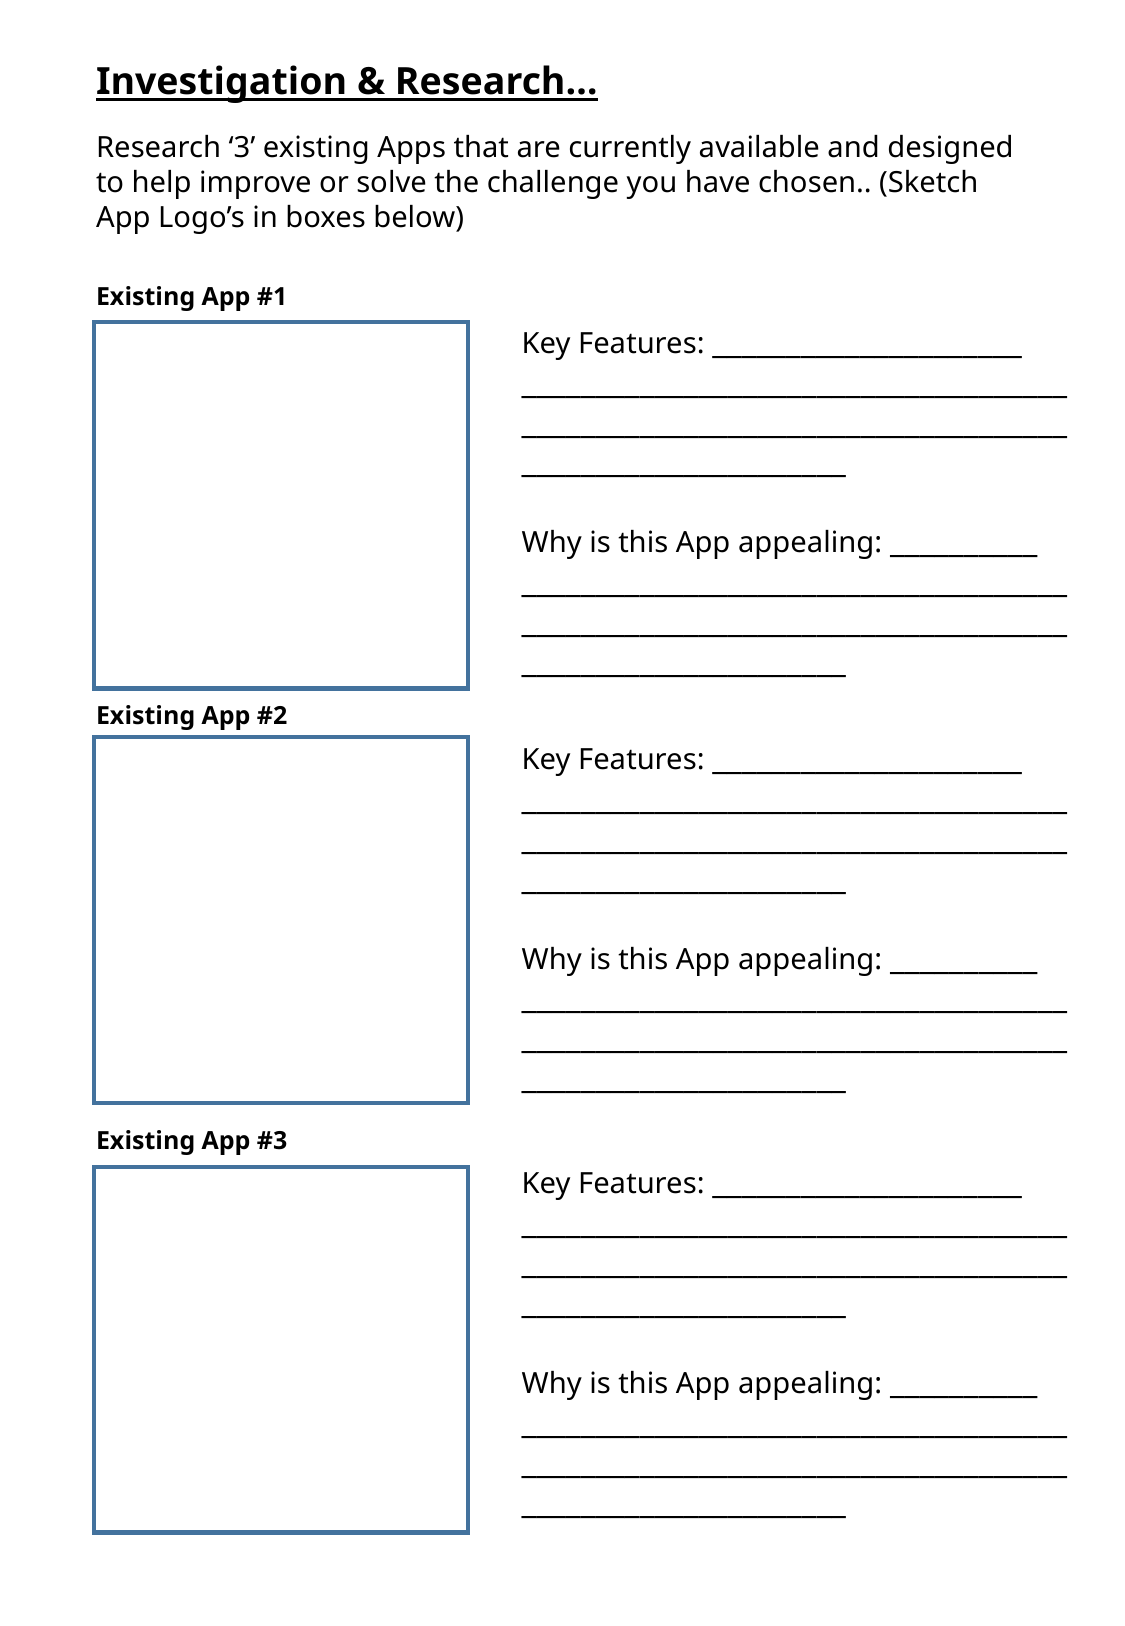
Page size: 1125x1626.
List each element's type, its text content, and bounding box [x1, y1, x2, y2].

text_box Investigation & Research… Research ‘3’ existing Apps that are currently available and designed to help improve or solve the challenge you have chosen.. (Sketch App Logo’s in boxes below) [81, 49, 1042, 241]
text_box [81, 272, 1087, 1533]
